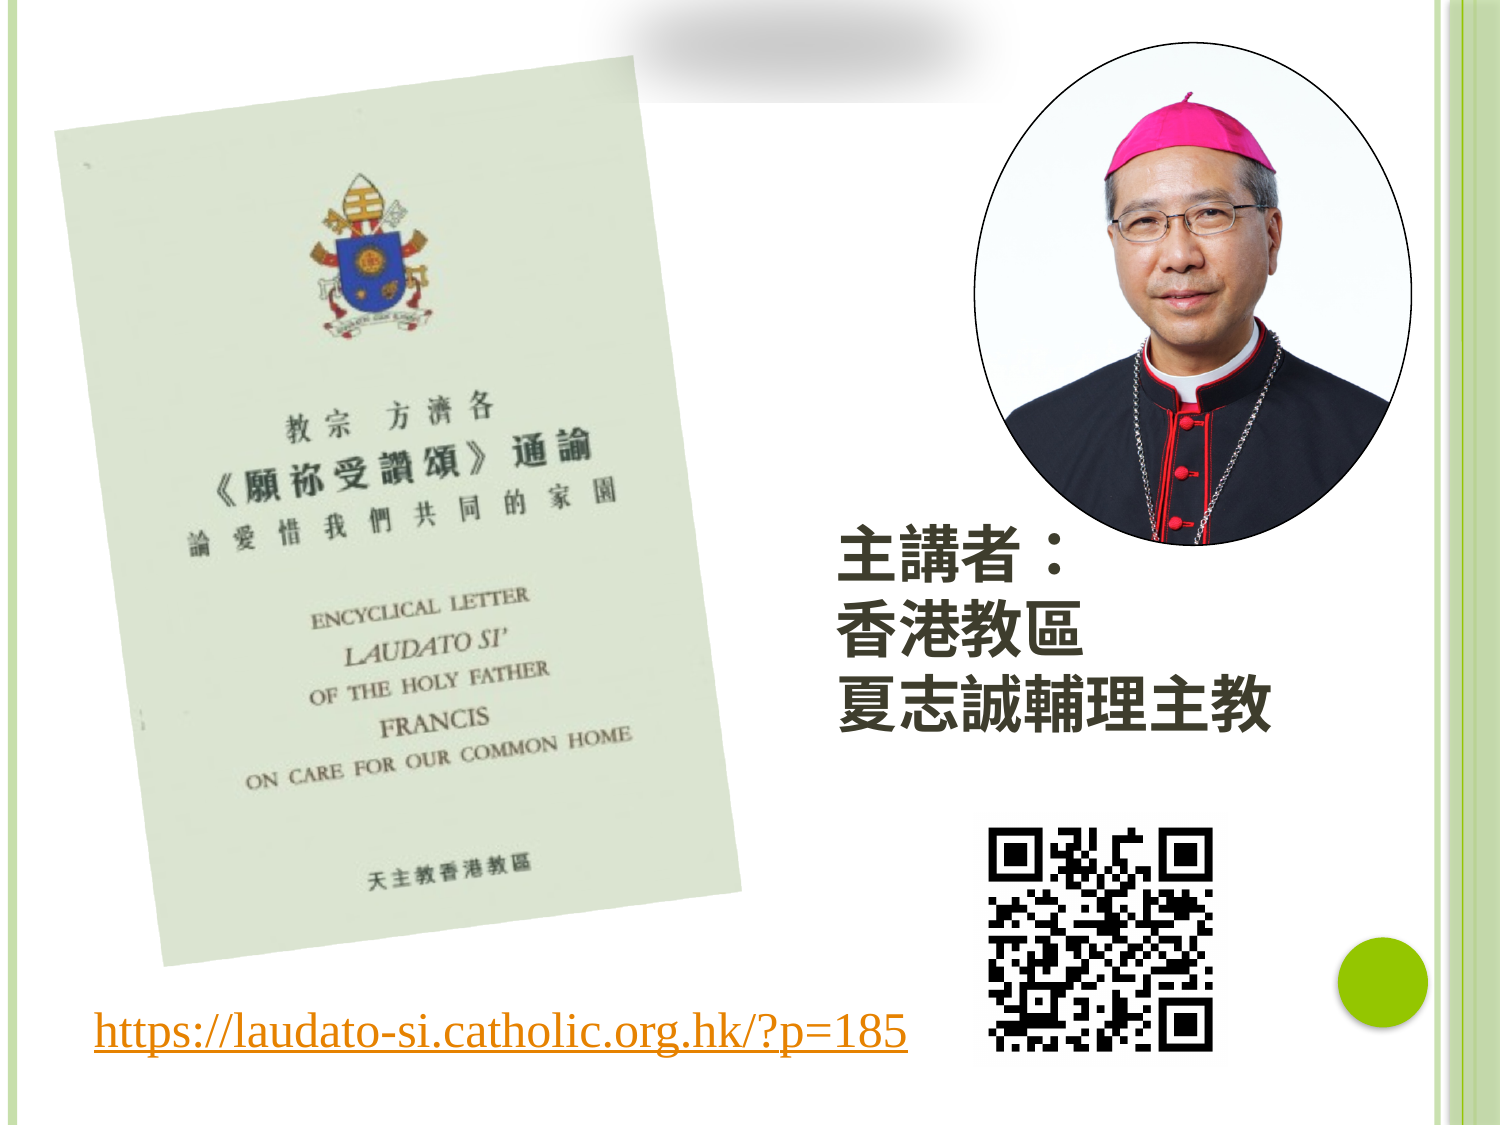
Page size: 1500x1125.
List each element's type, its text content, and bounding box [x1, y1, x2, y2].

picture [974, 42, 1412, 546]
title 主講者： 香港教區 夏志誠輔理主教 [820, 456, 1341, 748]
picture [55, 56, 741, 966]
text_box https://laudato-si.catholic.org.hk/?p=185 [79, 994, 923, 1066]
picture [972, 812, 1228, 1067]
